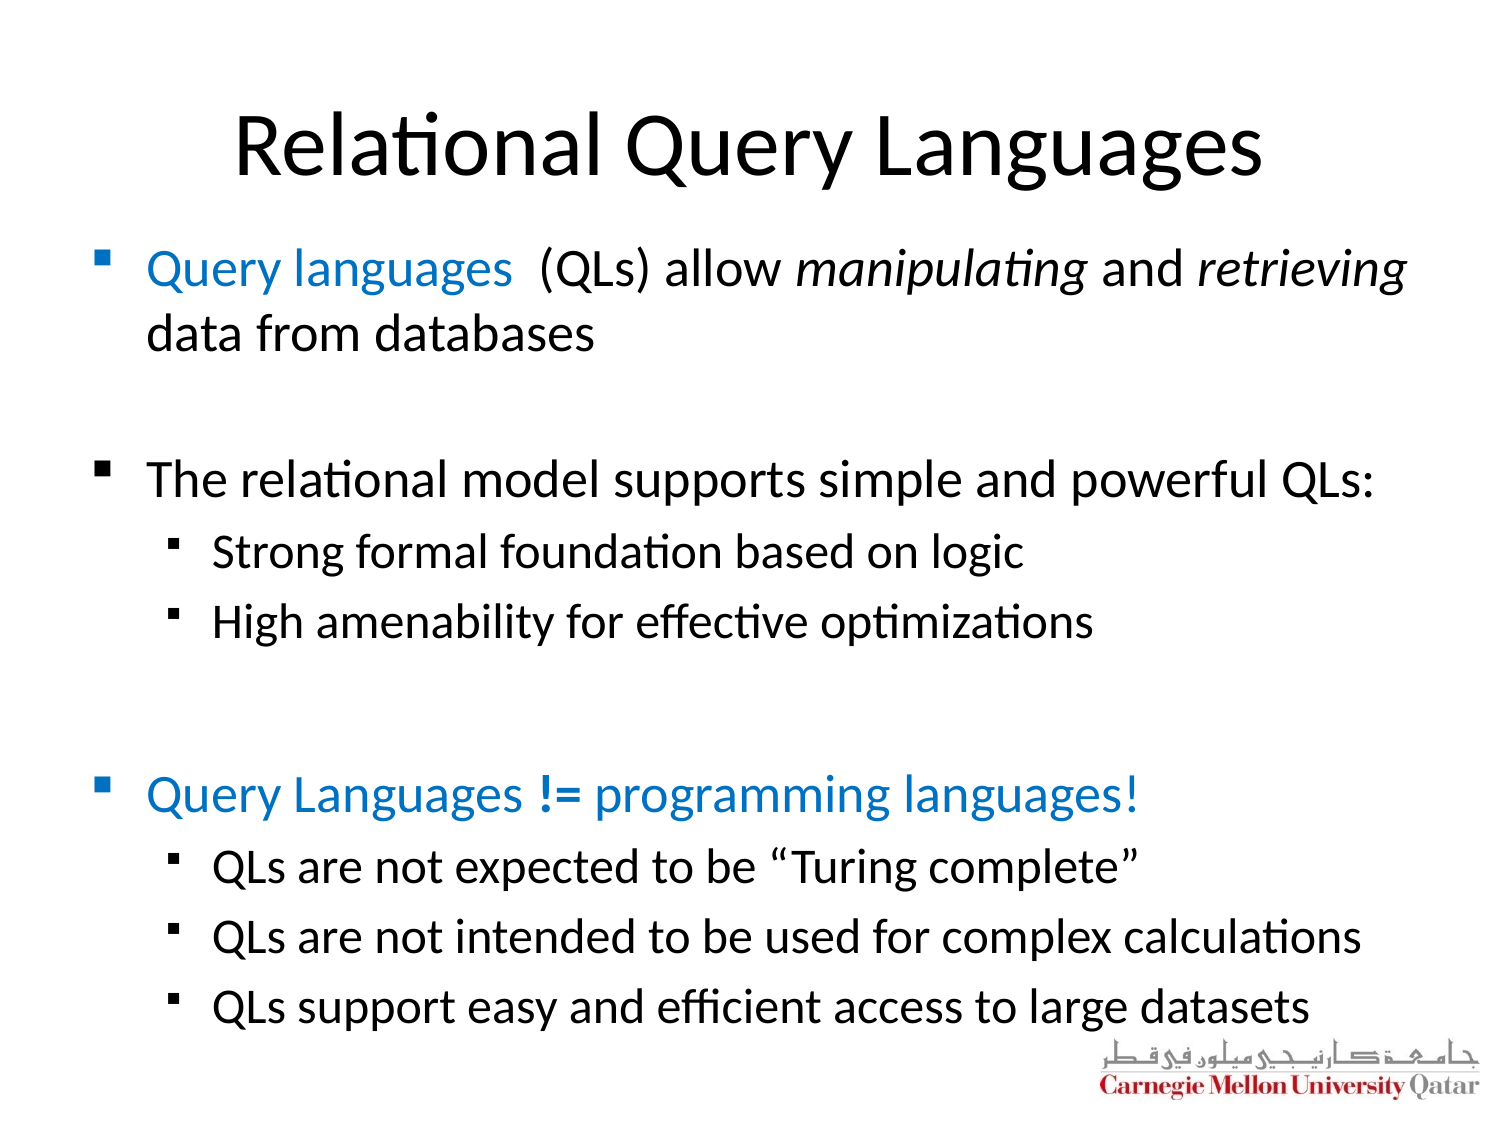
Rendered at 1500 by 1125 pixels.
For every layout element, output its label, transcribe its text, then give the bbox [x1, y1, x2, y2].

picture [1099, 1037, 1480, 1101]
title Relational Query Languages [75, 45, 1425, 224]
list Query languages (QLs) allow manipulating and retrieving data from databases The relational model supports simple and powerful QLs: Strong formal foundation based on logic High amenability for effective optimizations Query Languages != programming languages! QLs are not expected to be “Turing complete” QLs are not intended to be used for complex calculations QLs support easy and efficient access to large datasets [75, 224, 1425, 1063]
